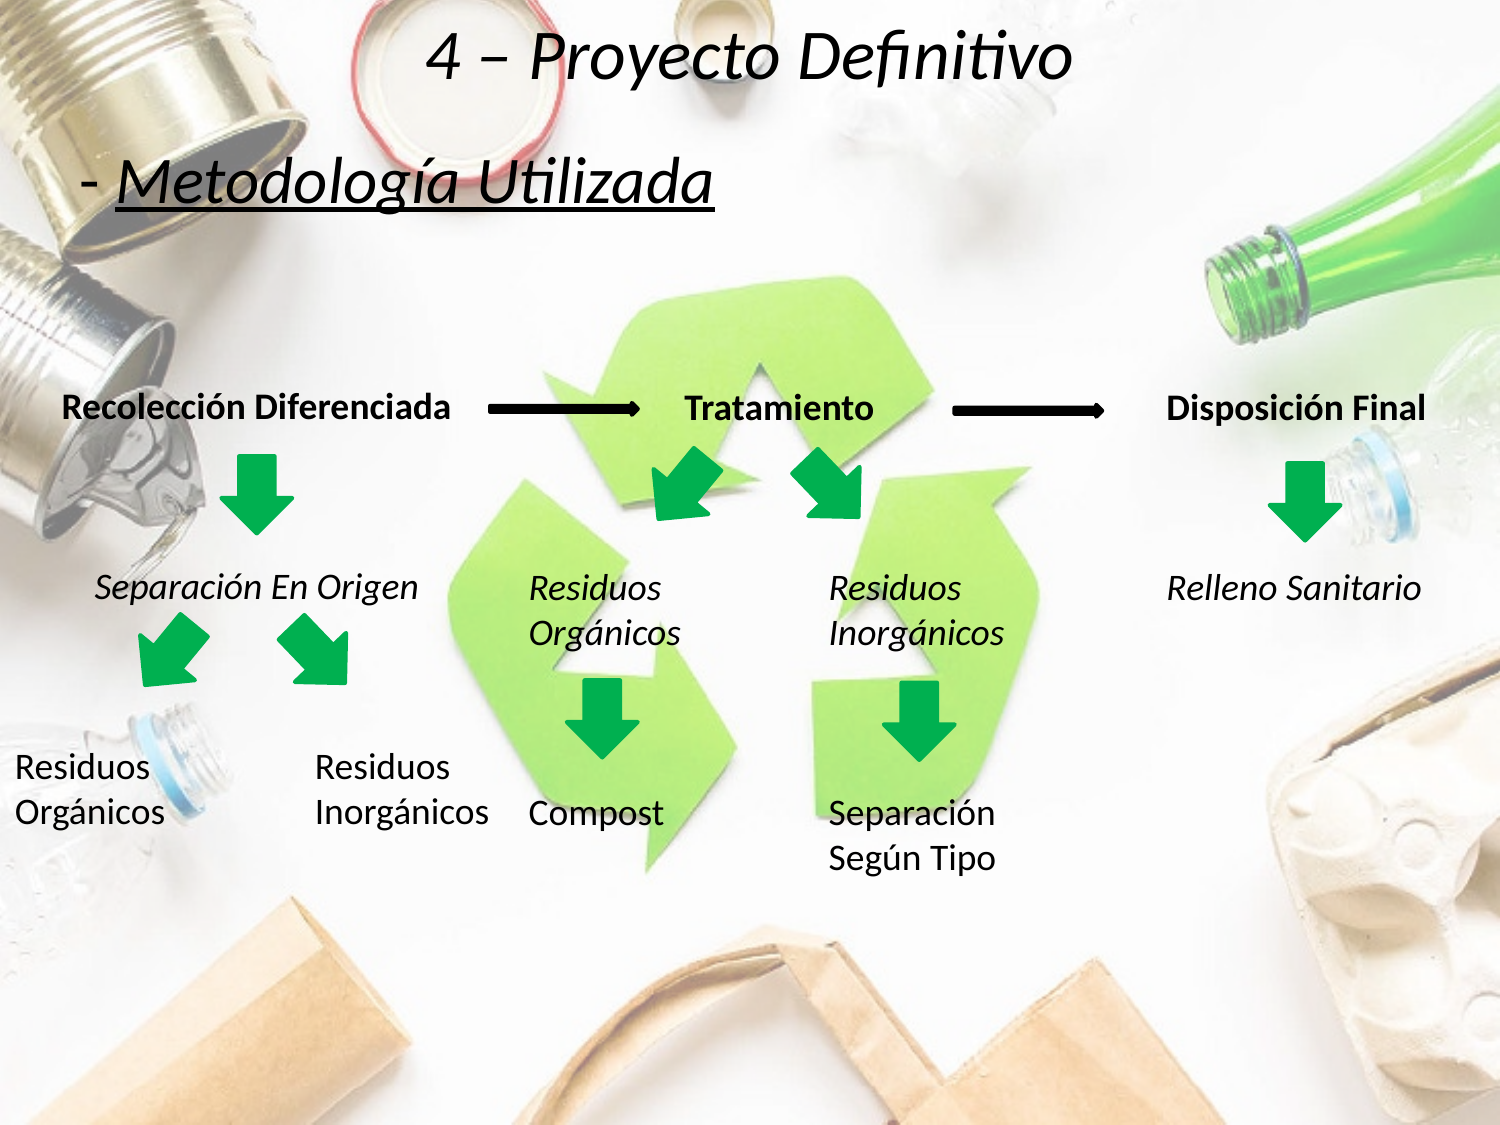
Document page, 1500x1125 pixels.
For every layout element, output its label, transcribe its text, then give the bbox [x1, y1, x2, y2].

text_box Disposición Final Relleno Sanitario [1151, 375, 1459, 615]
text_box [790, 446, 862, 520]
text_box [952, 402, 1105, 419]
text_box [488, 401, 640, 417]
text_box - Metodología Utilizada [64, 128, 1069, 240]
text_box [219, 454, 295, 536]
title 4 – Proyecto Definitivo [0, 0, 1500, 102]
text_box [564, 678, 640, 760]
text_box [276, 612, 349, 686]
text_box [138, 612, 210, 688]
text_box [1267, 461, 1343, 543]
text_box Recolección Diferenciada Separación En Origen Residuos Residuos Orgánicos Inorgánicos [0, 374, 514, 930]
text_box Tratamiento Residuos Residuos Orgánicos Inorgánicos Compost Separación Según Tipo [513, 375, 1046, 930]
text_box [881, 680, 957, 762]
text_box [651, 445, 724, 522]
